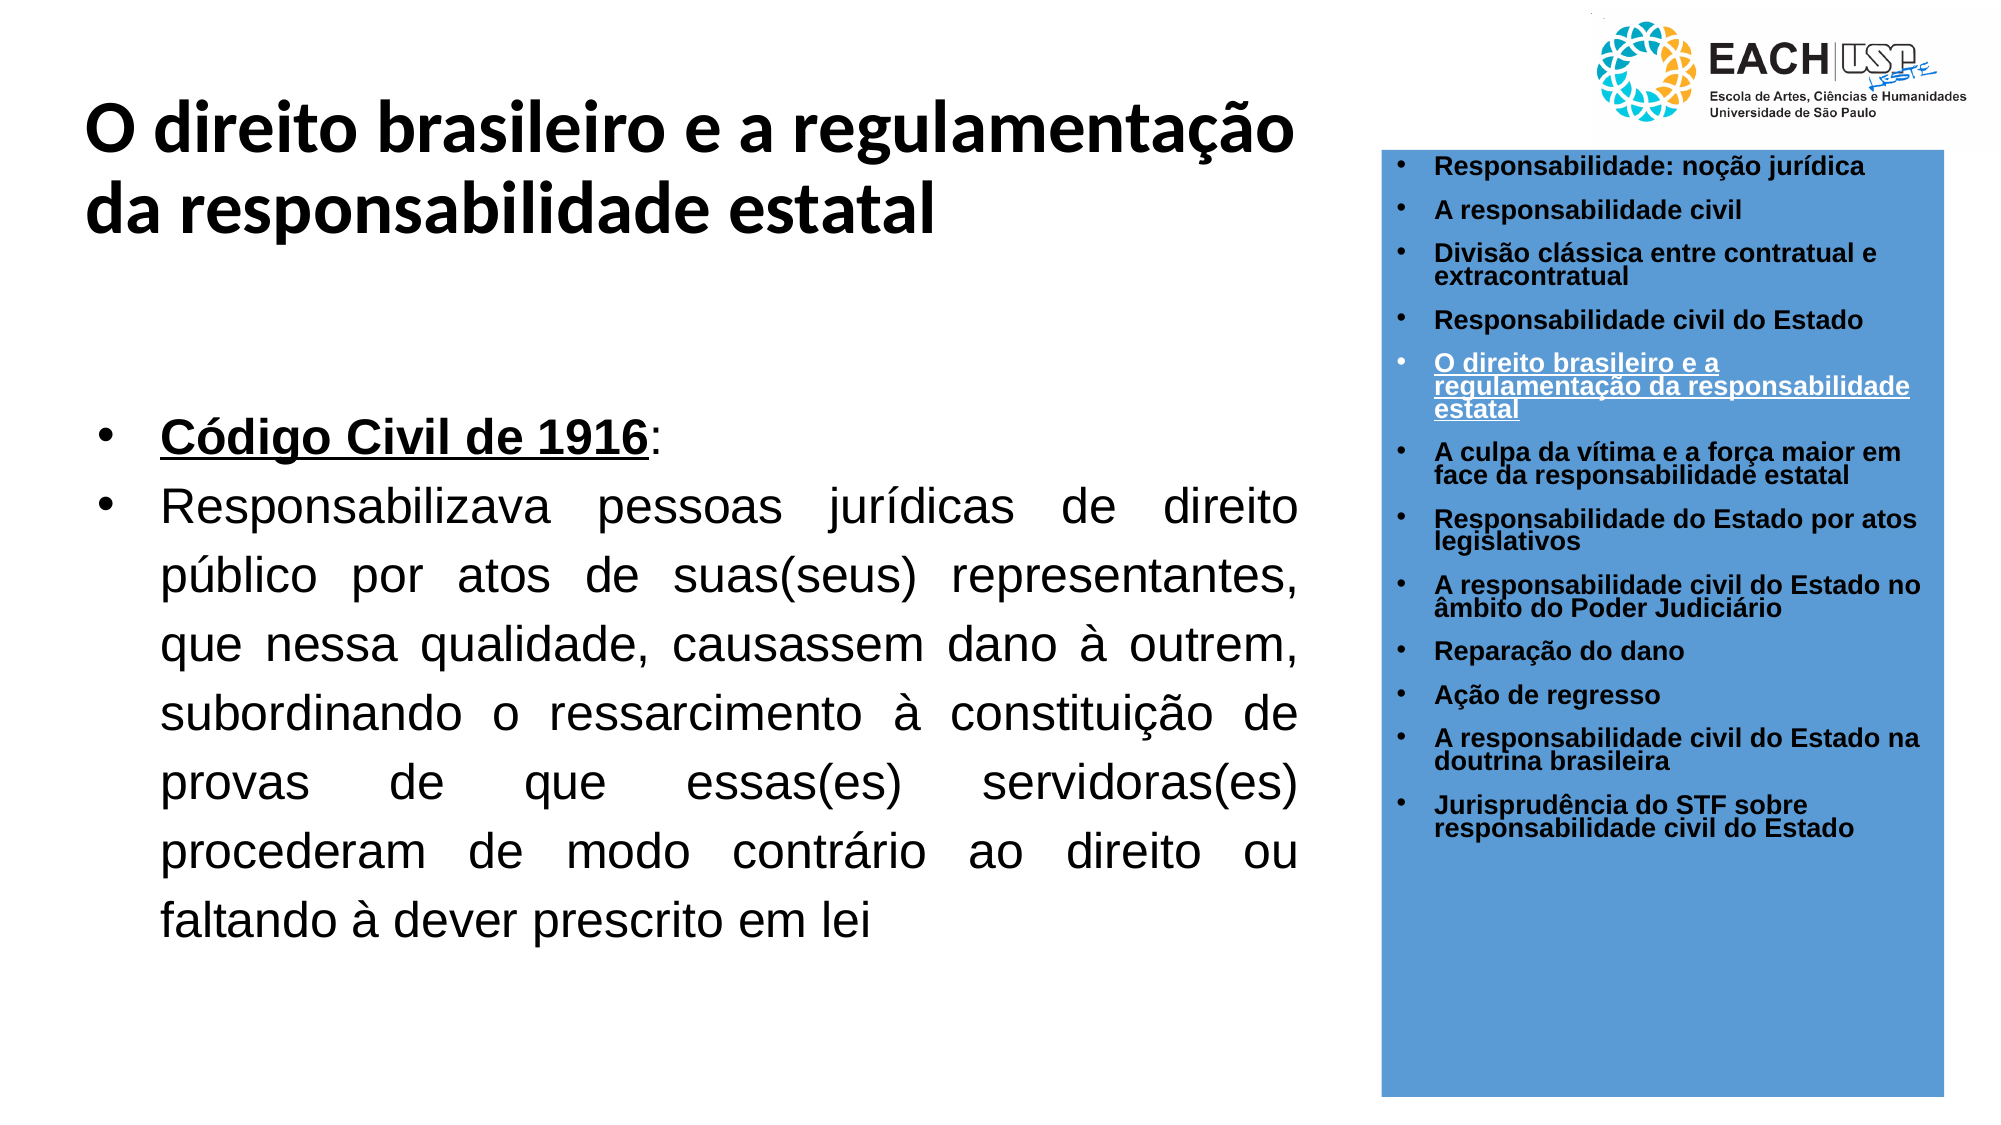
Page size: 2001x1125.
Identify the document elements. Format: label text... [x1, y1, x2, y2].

list Responsabilidade: noção jurídica A responsabilidade civil Divisão clássica entre contratual e extracontratual Responsabilidade civil do Estado O direito brasileiro e a regulamentação da responsabilidade estatal A culpa da vítima e a força maior em face da responsabilidade estatal Responsabilidade do Estado por atos legislativos A responsabilidade civil do Estado no âmbito do Poder Judiciário Reparação do dano Ação de regresso A responsabilidade civil do Estado na doutrina brasileira Jurisprudência do STF sobre responsabilidade civil do Estado [1381, 149, 1945, 1097]
slide_number 38 [1412, 1097, 1863, 1103]
picture [1590, 9, 2000, 151]
list Código Civil de 1916: Responsabilizava pessoas jurídicas de direito público por atos de suas(seus) representantes, que nessa qualidade, causassem dano à outrem, subordinando o ressarcimento à constituição de provas de que essas(es) servidoras(es) procederam de modo contrário ao direito ou faltando à dever prescrito em lei [70, 258, 1315, 1084]
title O direito brasileiro e a regulamentação da responsabilidade estatal [70, 59, 1584, 278]
